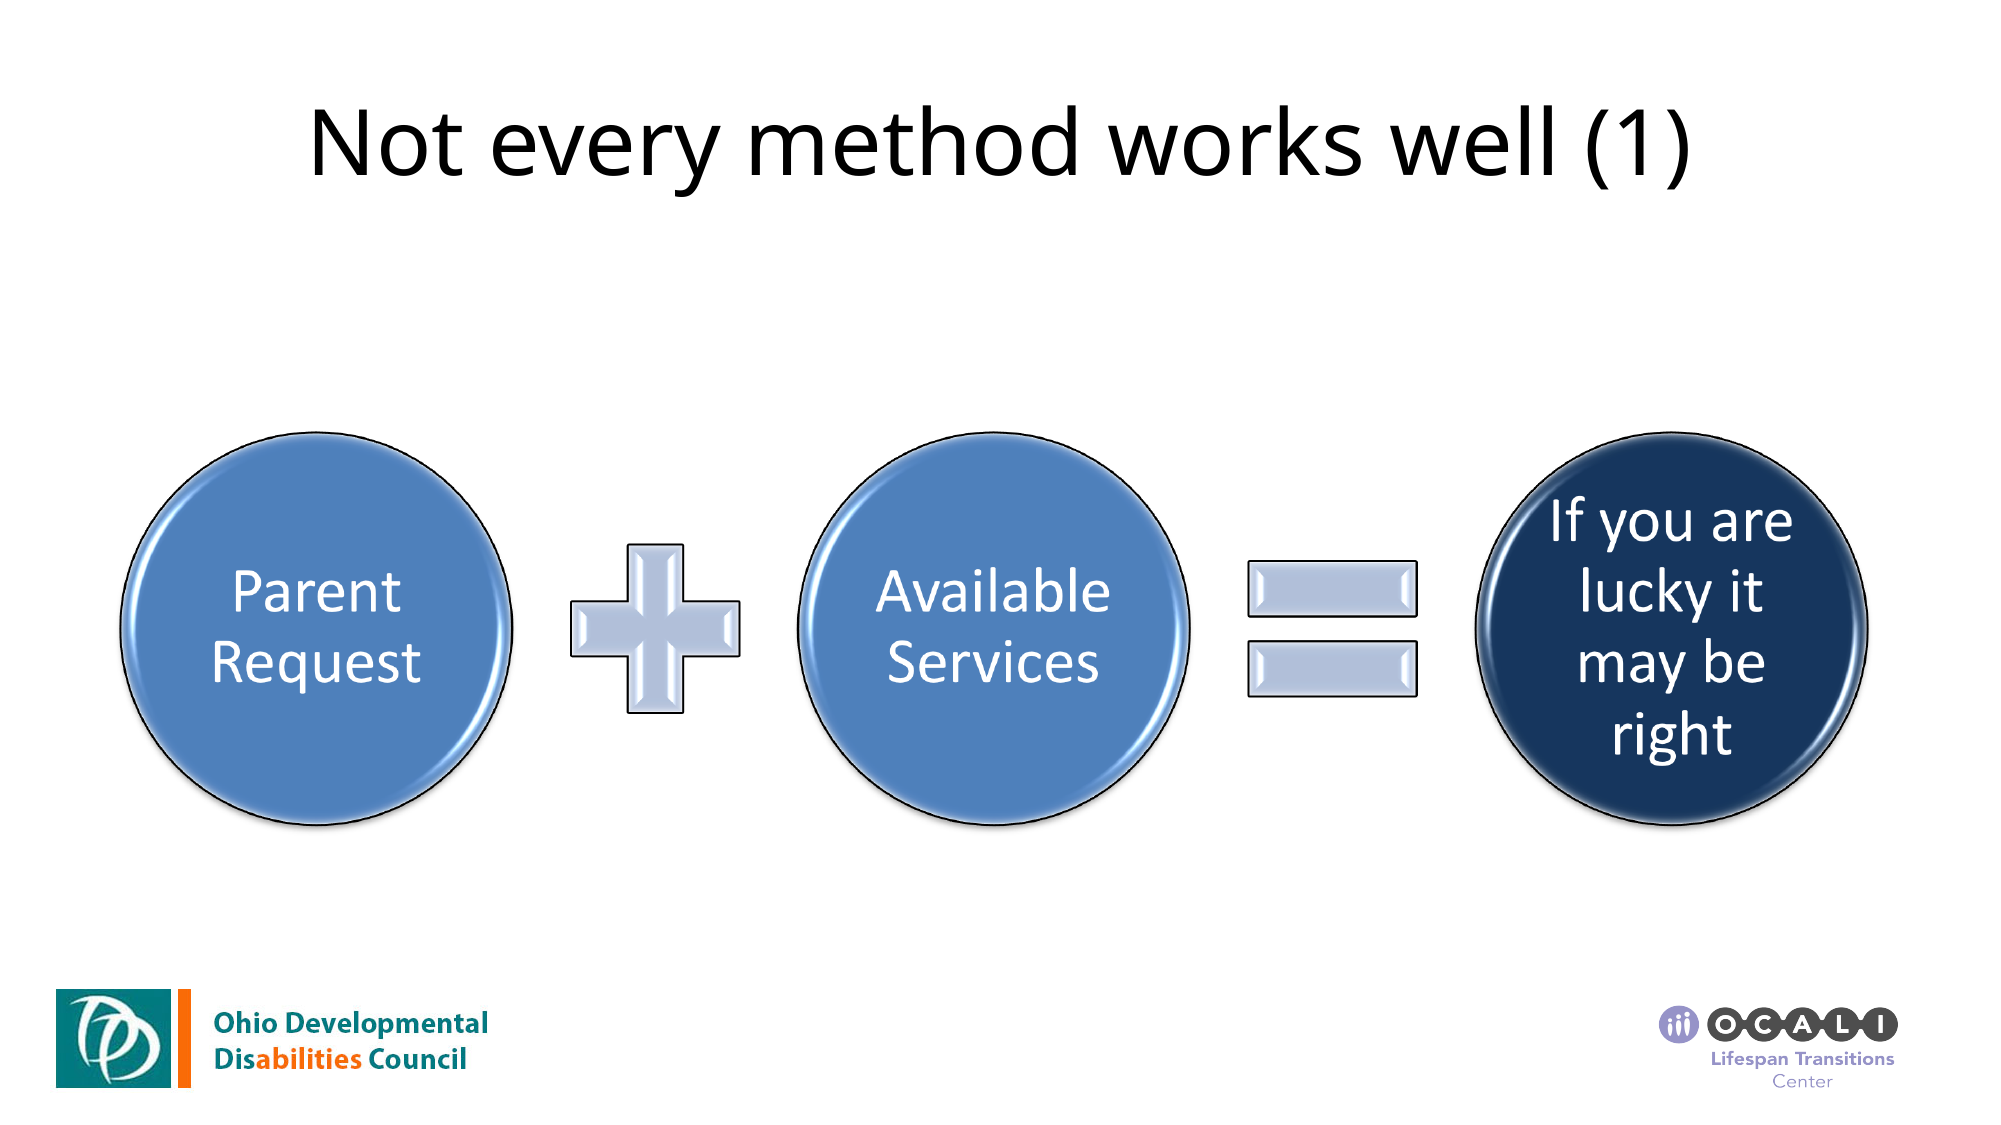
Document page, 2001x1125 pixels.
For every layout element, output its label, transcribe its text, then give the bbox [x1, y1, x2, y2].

picture [42, 989, 540, 1099]
picture [1654, 1001, 1904, 1092]
title Not every method works well (1) [99, 45, 1900, 233]
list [99, 377, 1901, 890]
